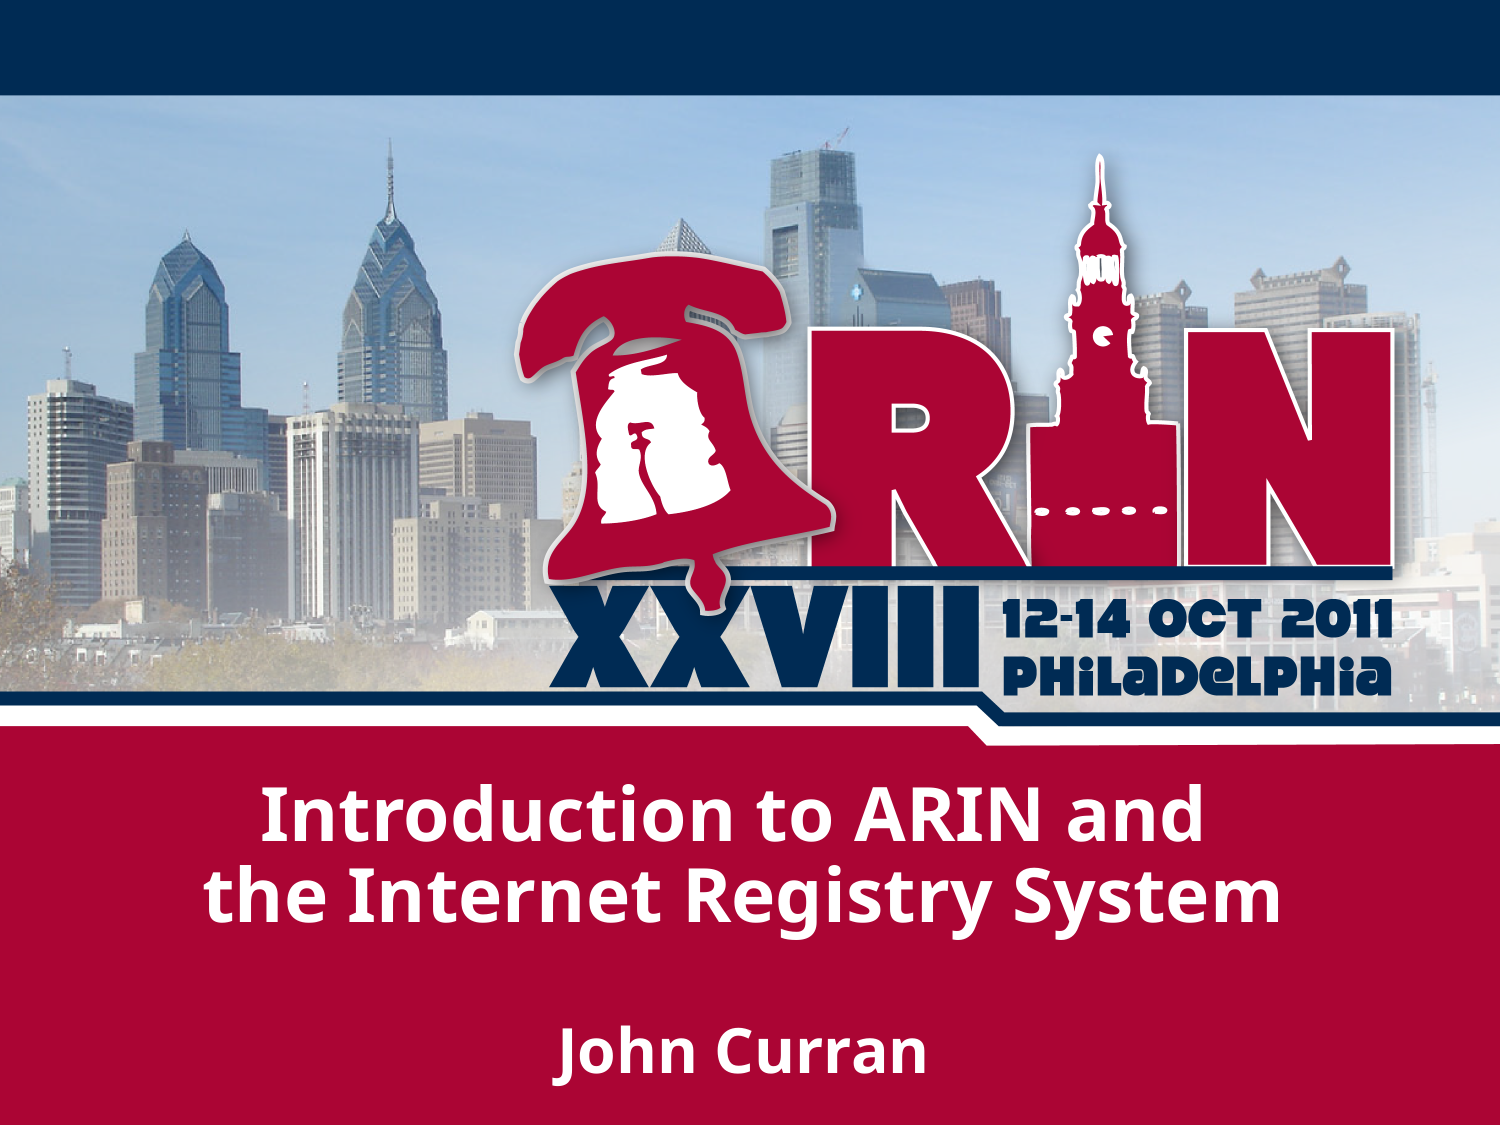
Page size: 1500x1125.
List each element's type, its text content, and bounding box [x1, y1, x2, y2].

picture [0, 0, 1500, 1125]
text_box Introduction to ARIN and the Internet Registry System John Curran [62, 791, 1425, 1072]
